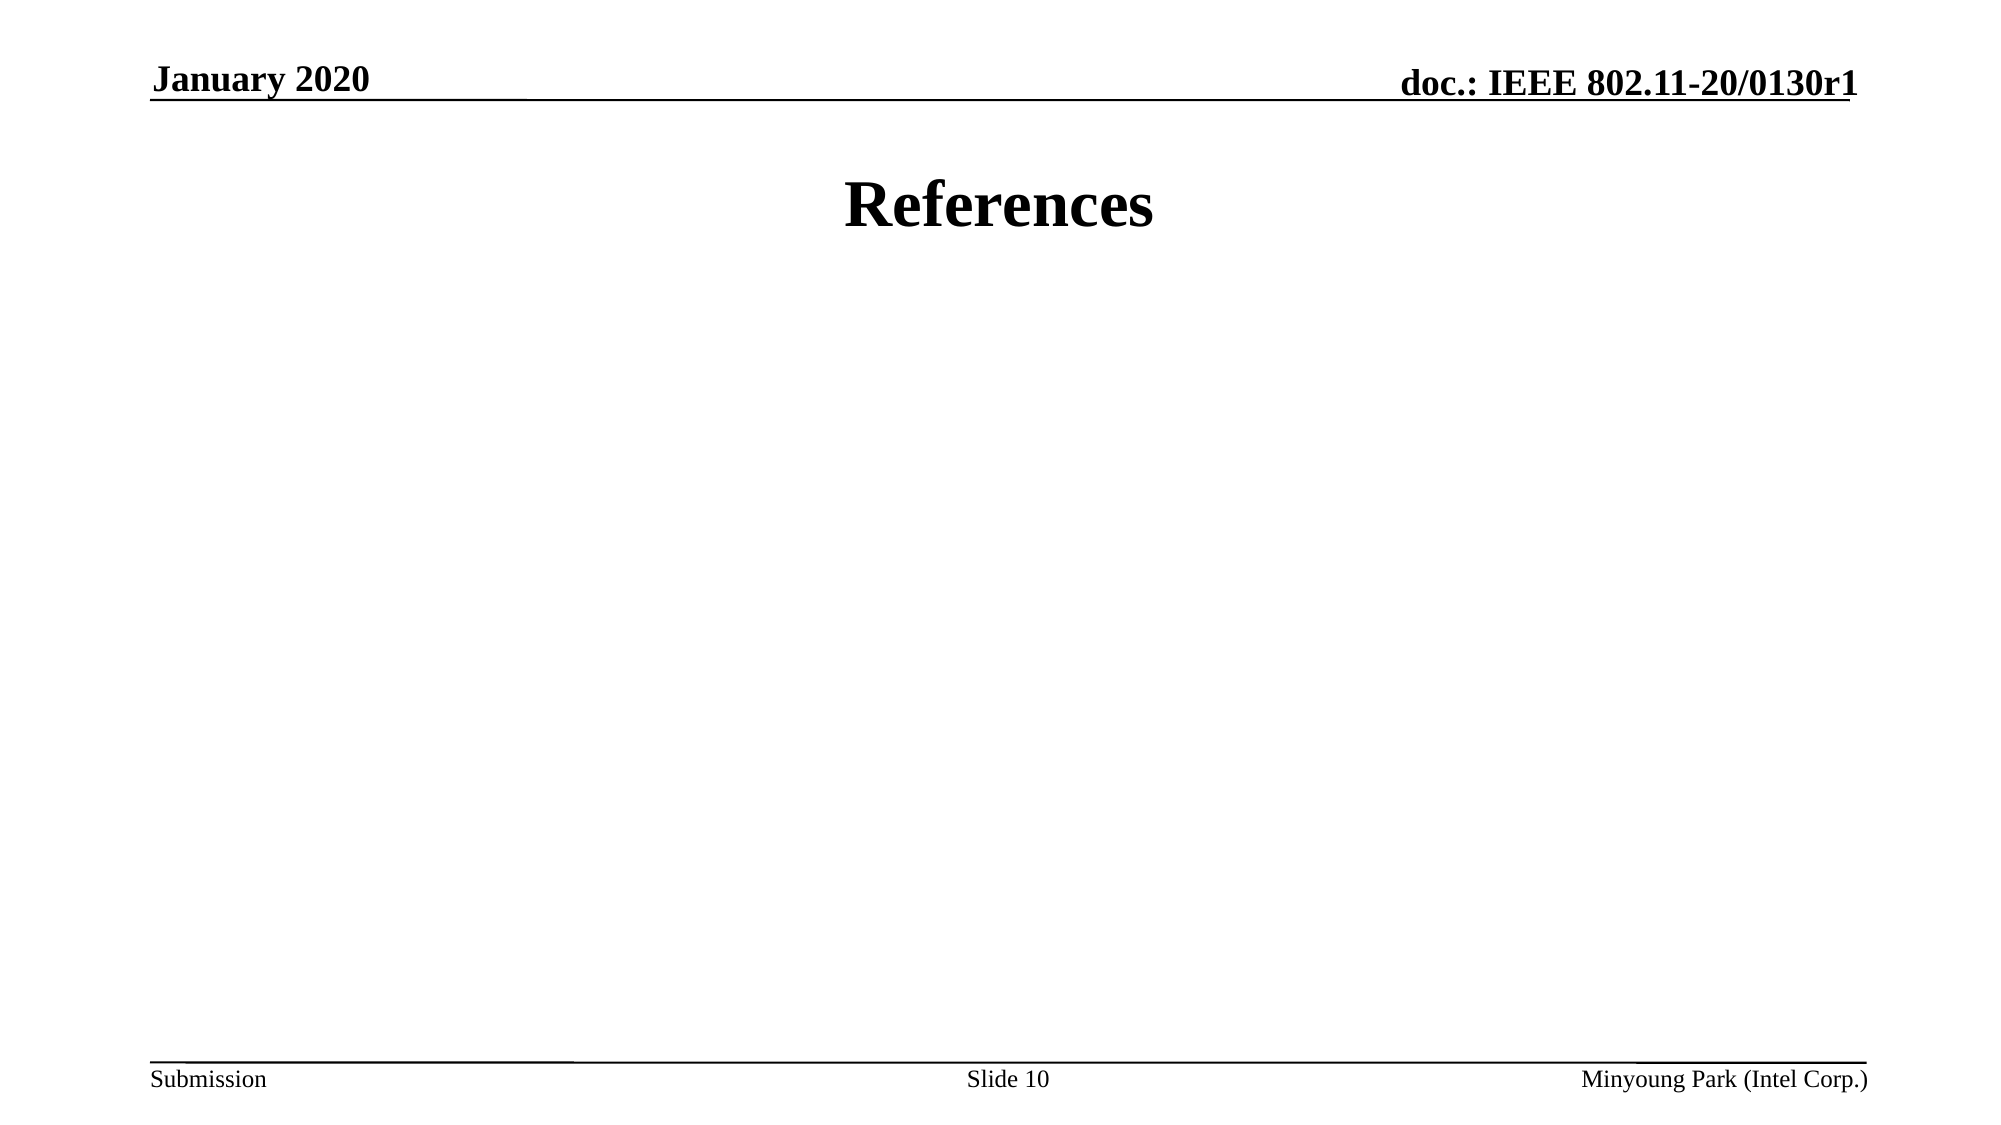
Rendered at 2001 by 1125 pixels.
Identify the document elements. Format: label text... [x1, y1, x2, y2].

footer Minyoung Park (Intel Corp.) [1171, 1061, 1869, 1093]
title References [149, 112, 1850, 288]
slide_number Slide 10 [950, 1061, 1067, 1123]
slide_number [152, 54, 563, 100]
